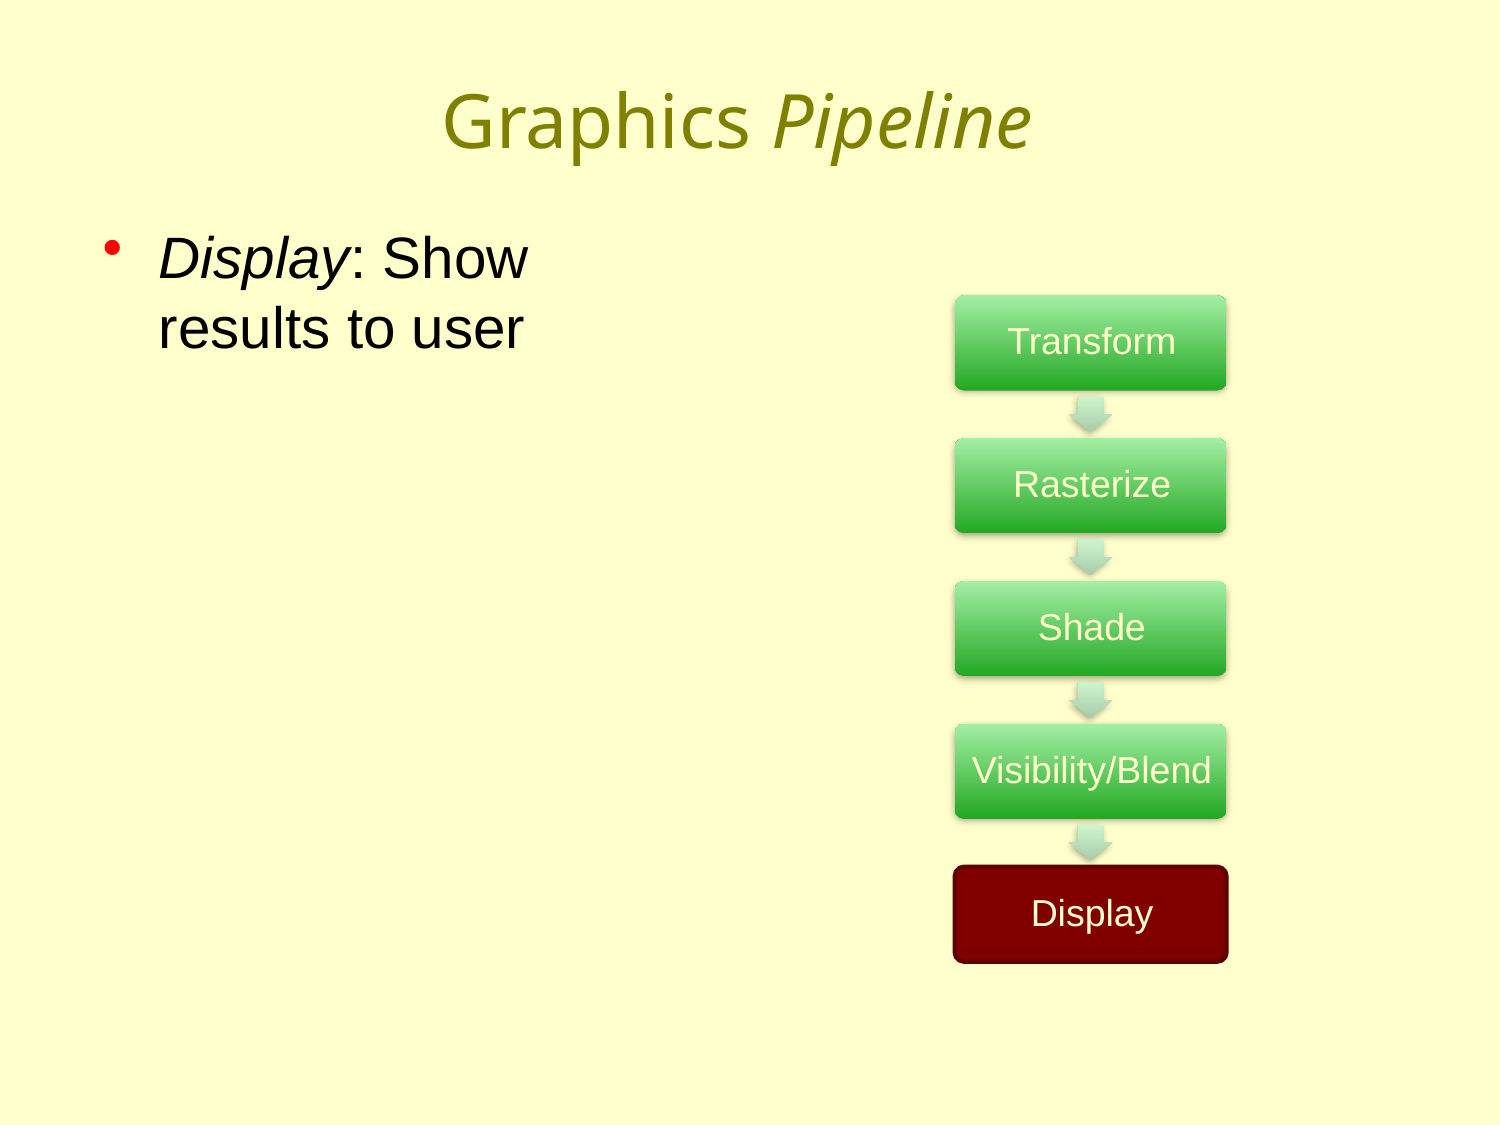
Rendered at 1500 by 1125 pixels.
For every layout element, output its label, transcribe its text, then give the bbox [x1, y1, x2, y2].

title Graphics Pipeline [87, 24, 1388, 213]
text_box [808, 295, 1373, 963]
list Display: Show results to user [87, 212, 726, 1076]
